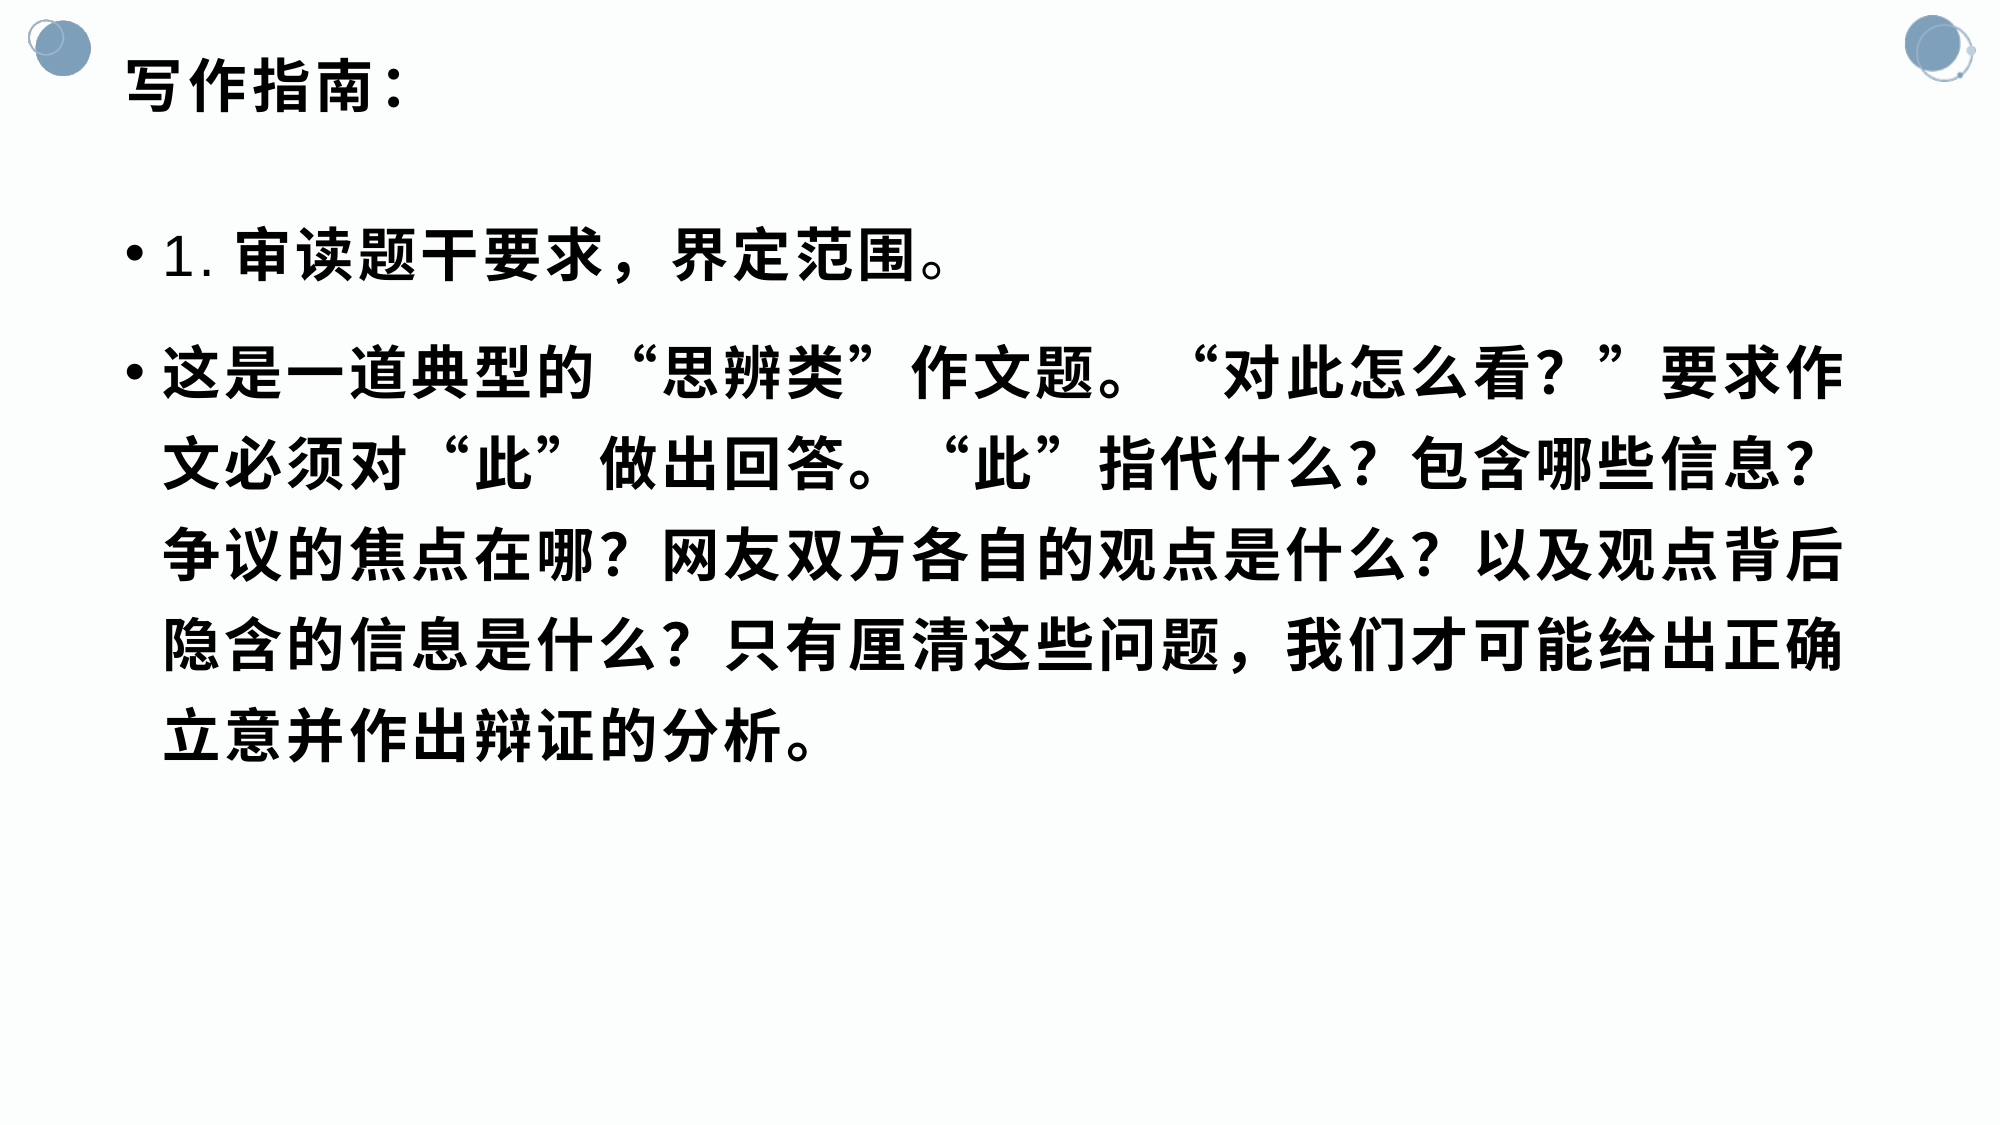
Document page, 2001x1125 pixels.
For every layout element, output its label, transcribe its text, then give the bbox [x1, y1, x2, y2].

picture [0, 0, 119, 97]
title 写作指南： [109, 23, 1891, 146]
list 1.审读题干要求，界定范围。 这是一道典型的“思辨类”作文题。“对此怎么看？”要求作文必须对“此”做出回答。“此”指代什么？包含哪些信息？争议的焦点在哪？网友双方各自的观点是什么？以及观点背后隐含的信息是什么？只有厘清这些问题，我们才可能给出正确立意并作出辩证的分析。 [109, 189, 1891, 1035]
picture [1881, 0, 2000, 97]
